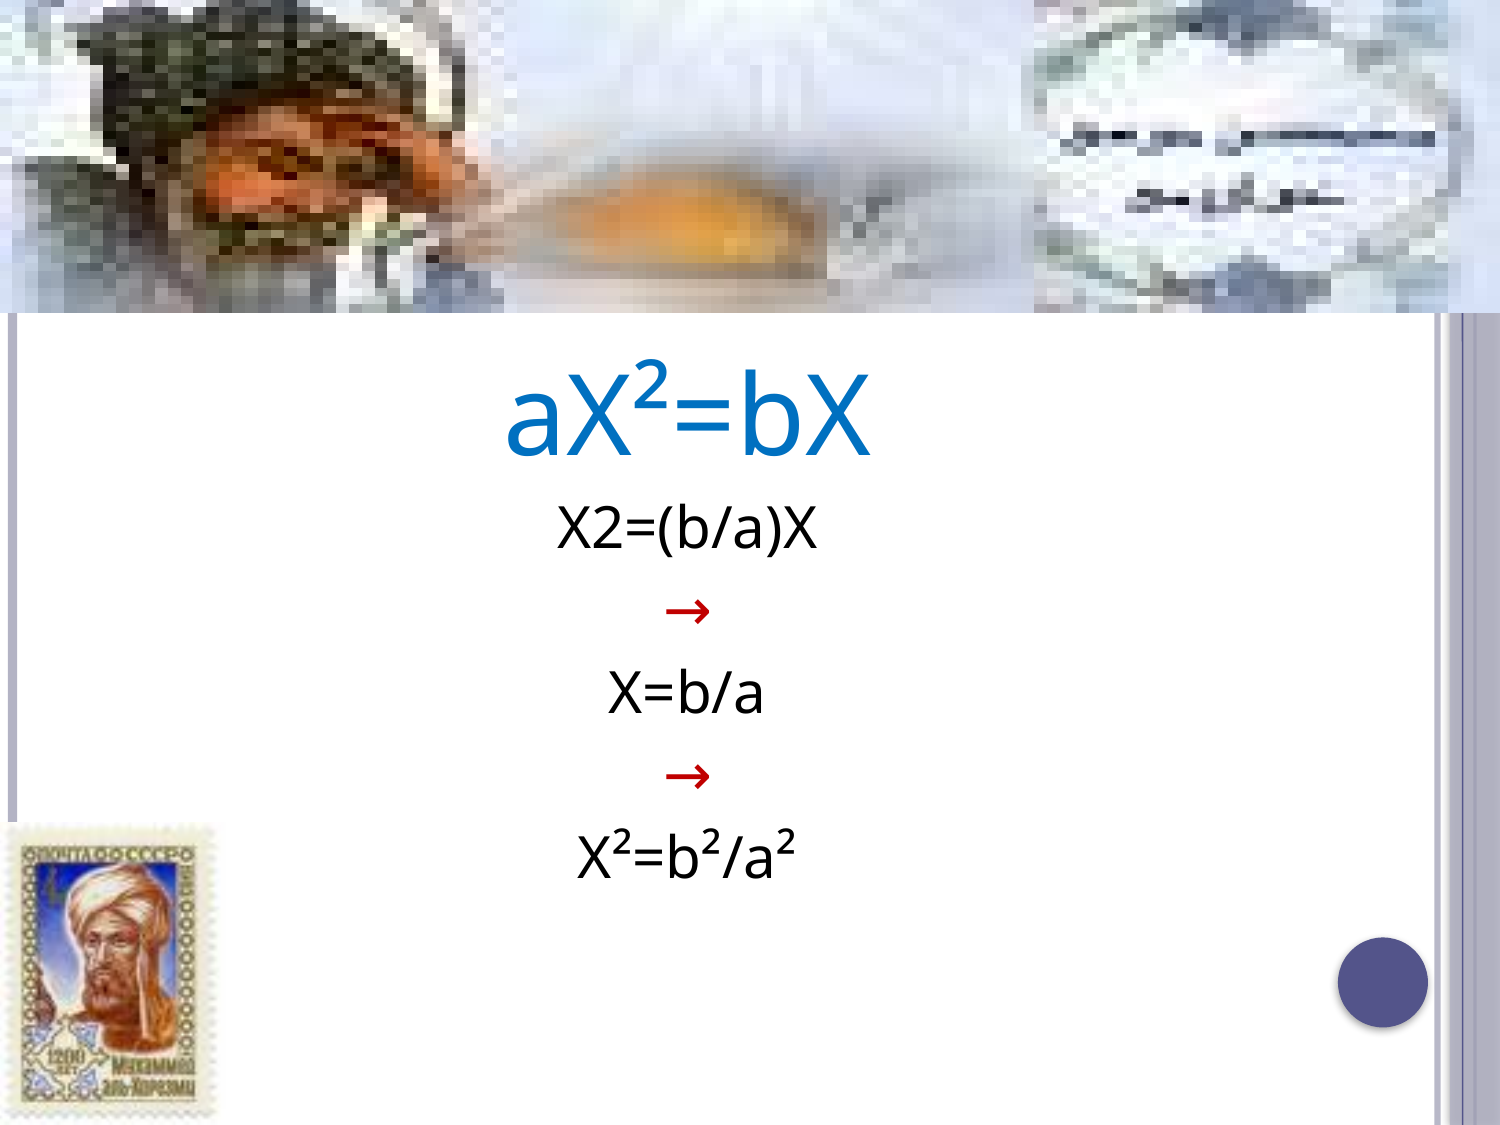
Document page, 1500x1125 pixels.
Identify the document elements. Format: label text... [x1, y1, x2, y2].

picture [0, 0, 1500, 313]
list aX²=bX X2=(b/a)X → X=b/a → X²=b²/a² [75, 323, 1300, 1062]
picture [0, 821, 227, 1125]
